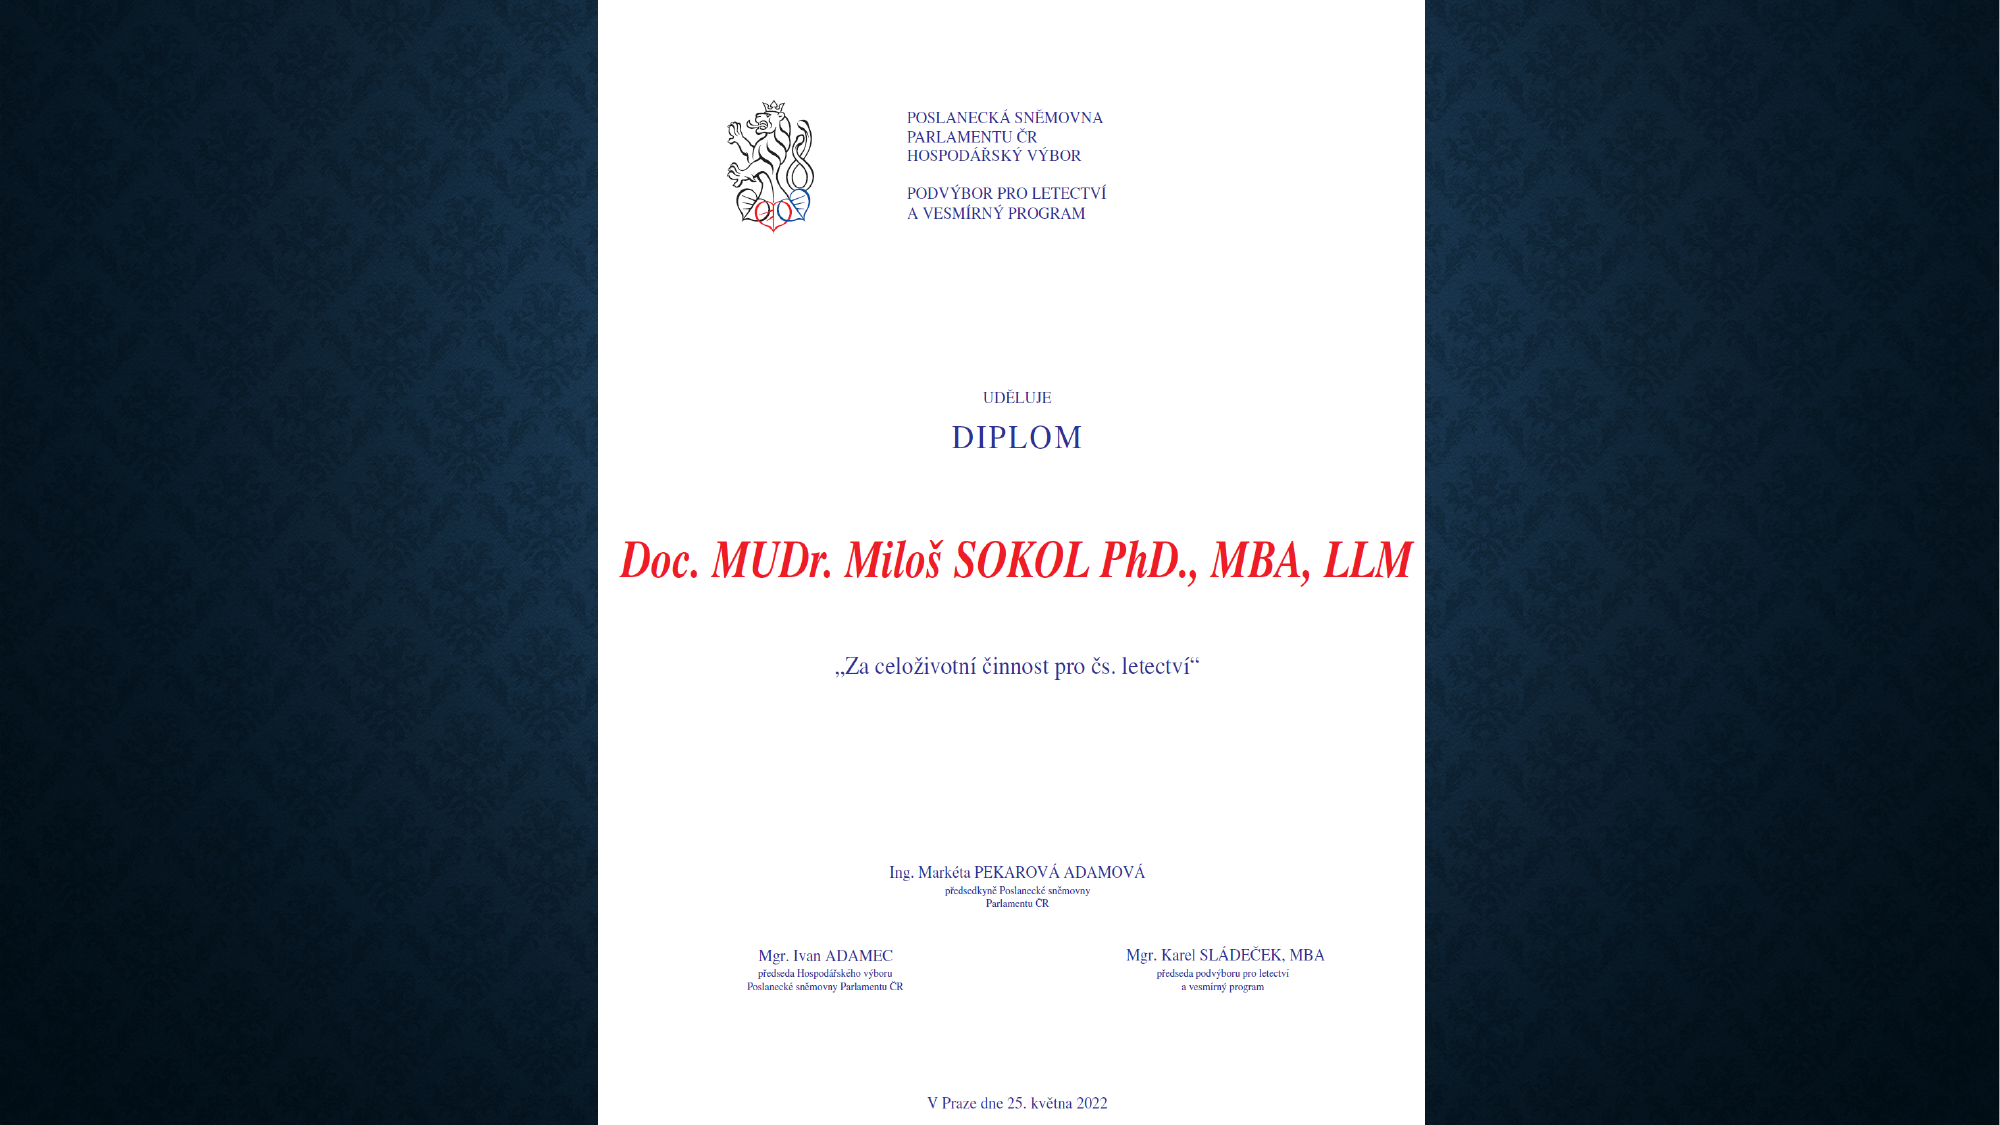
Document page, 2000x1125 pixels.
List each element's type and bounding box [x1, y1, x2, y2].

picture [597, 0, 1426, 1125]
